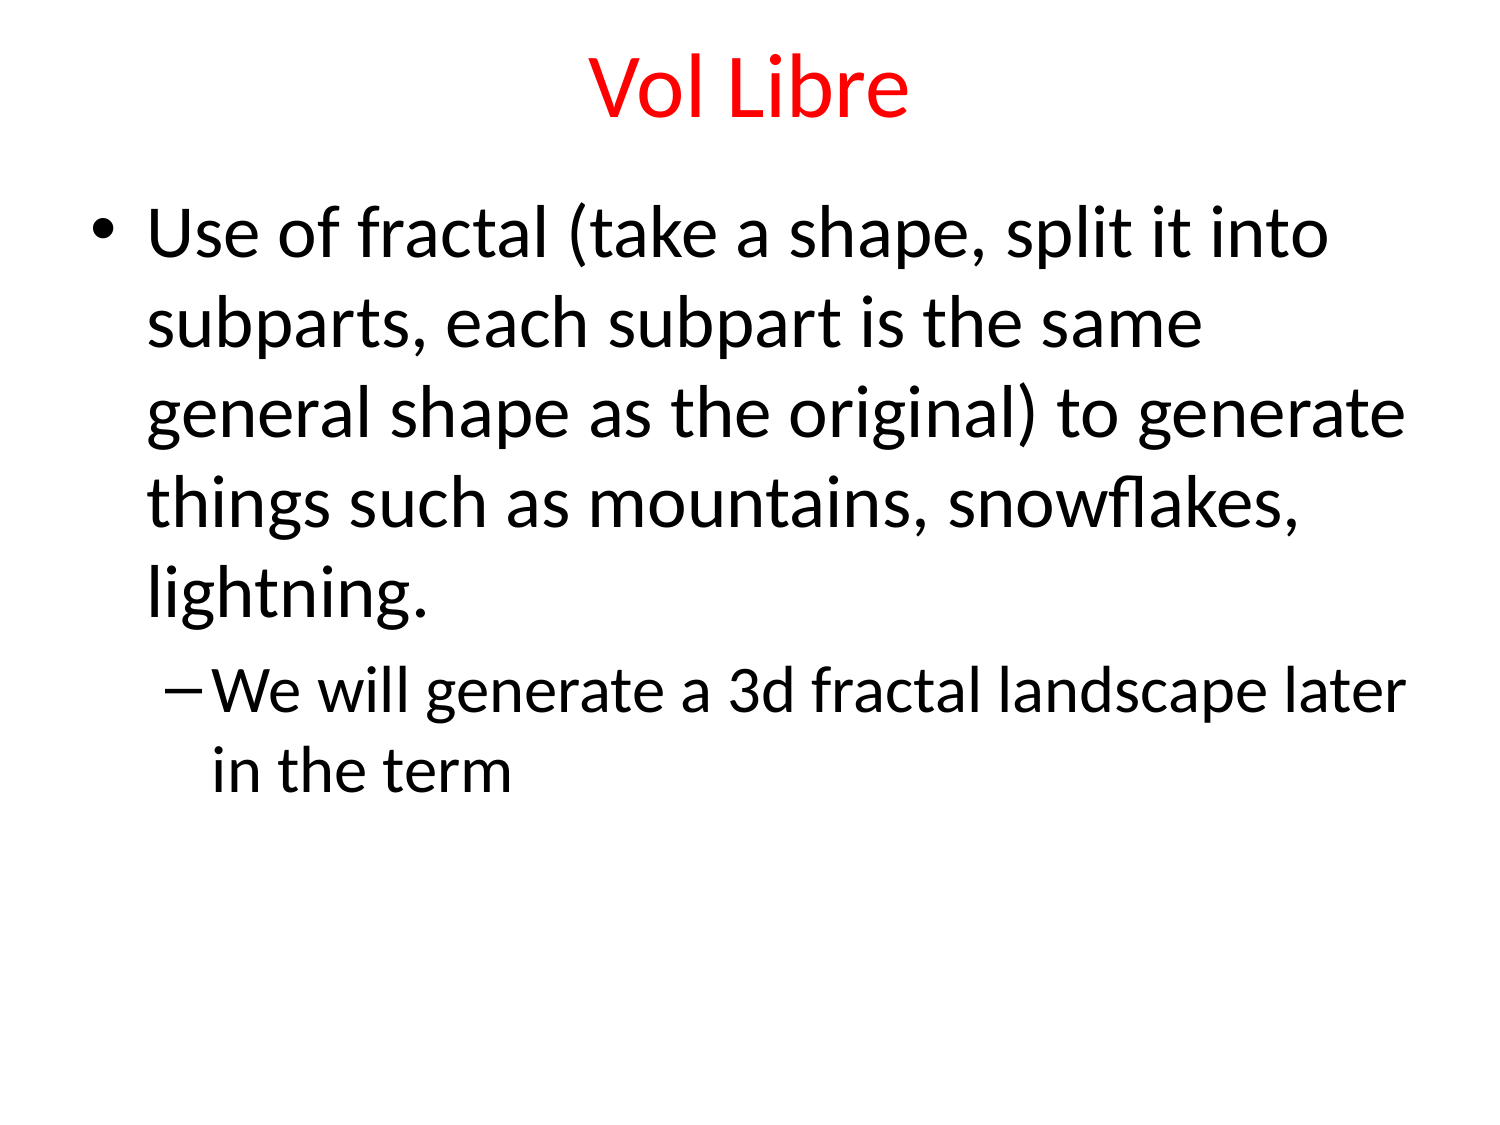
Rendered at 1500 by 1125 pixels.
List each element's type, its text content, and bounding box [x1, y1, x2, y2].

list Use of fractal (take a shape, split it into subparts, each subpart is the same general shape as the original) to generate things such as mountains, snowflakes, lightning. We will generate a 3d fractal landscape later in the term [75, 174, 1425, 1038]
title Vol Libre [75, 0, 1425, 174]
